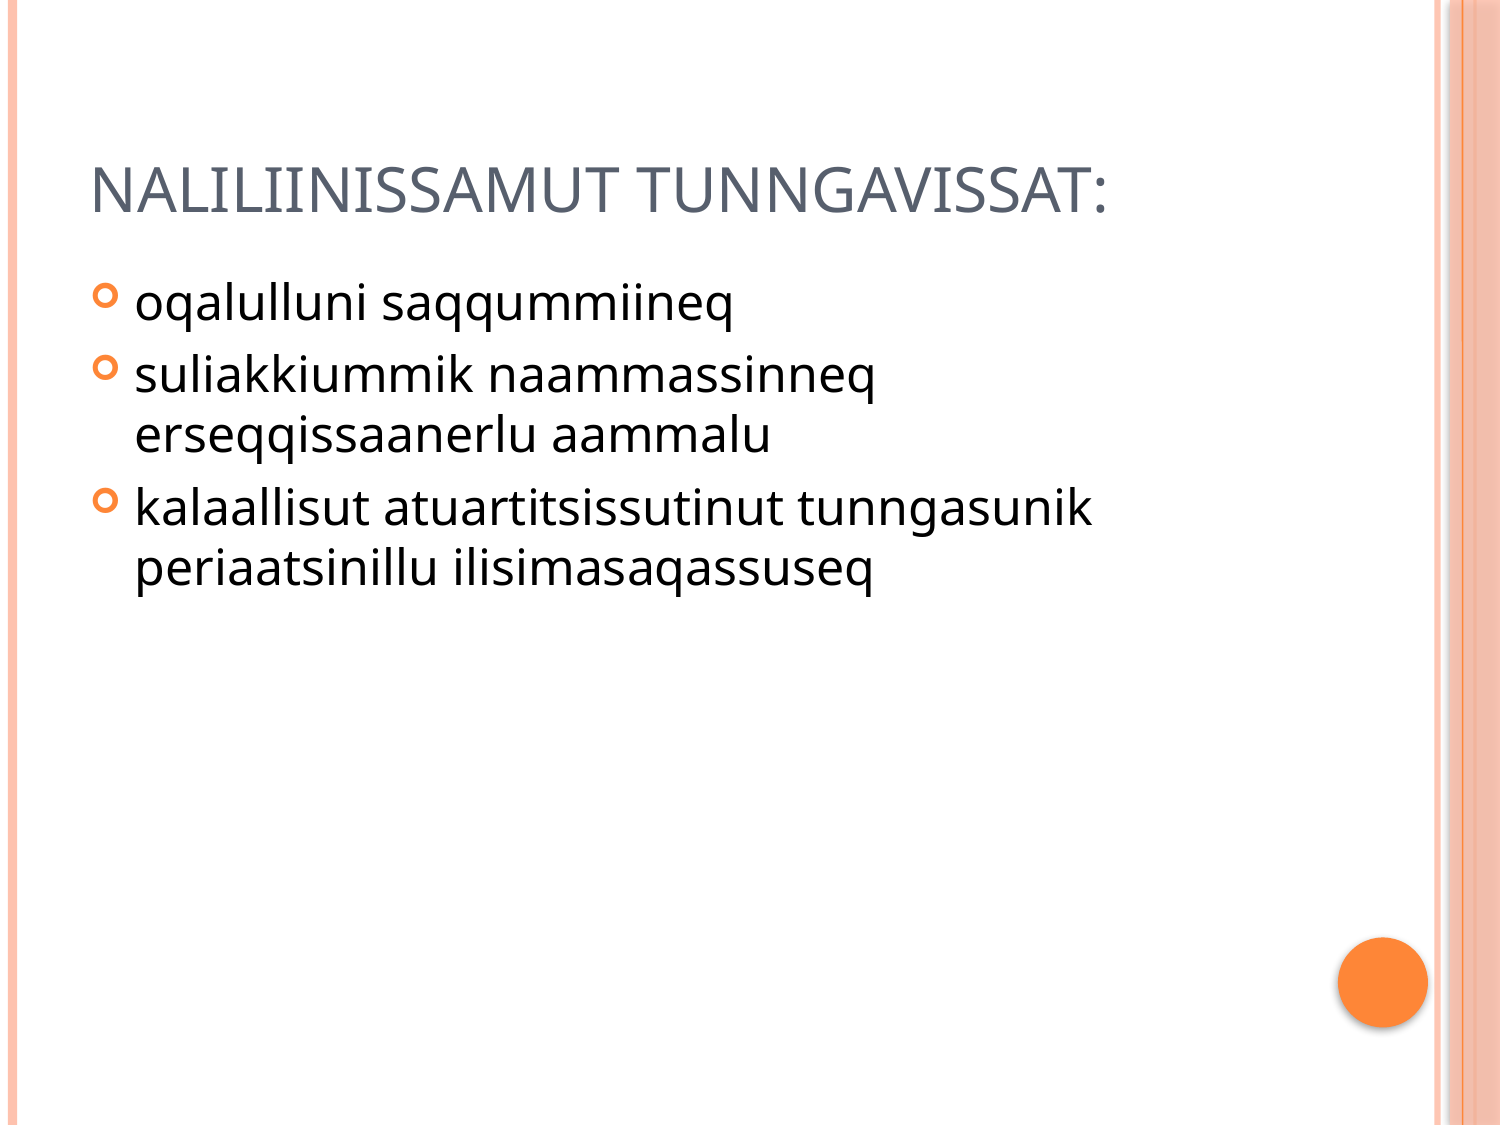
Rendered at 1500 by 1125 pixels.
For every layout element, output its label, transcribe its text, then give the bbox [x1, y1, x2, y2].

list oqalulluni saqqummiineq suliakkiummik naammassinneq erseqqissaanerlu aammalu kalaallisut atuartitsissutinut tunngasunik periaatsinillu ilisimasaqassuseq [75, 262, 1300, 1062]
title Naliliinissamut tunngavissat: [75, 45, 1300, 233]
